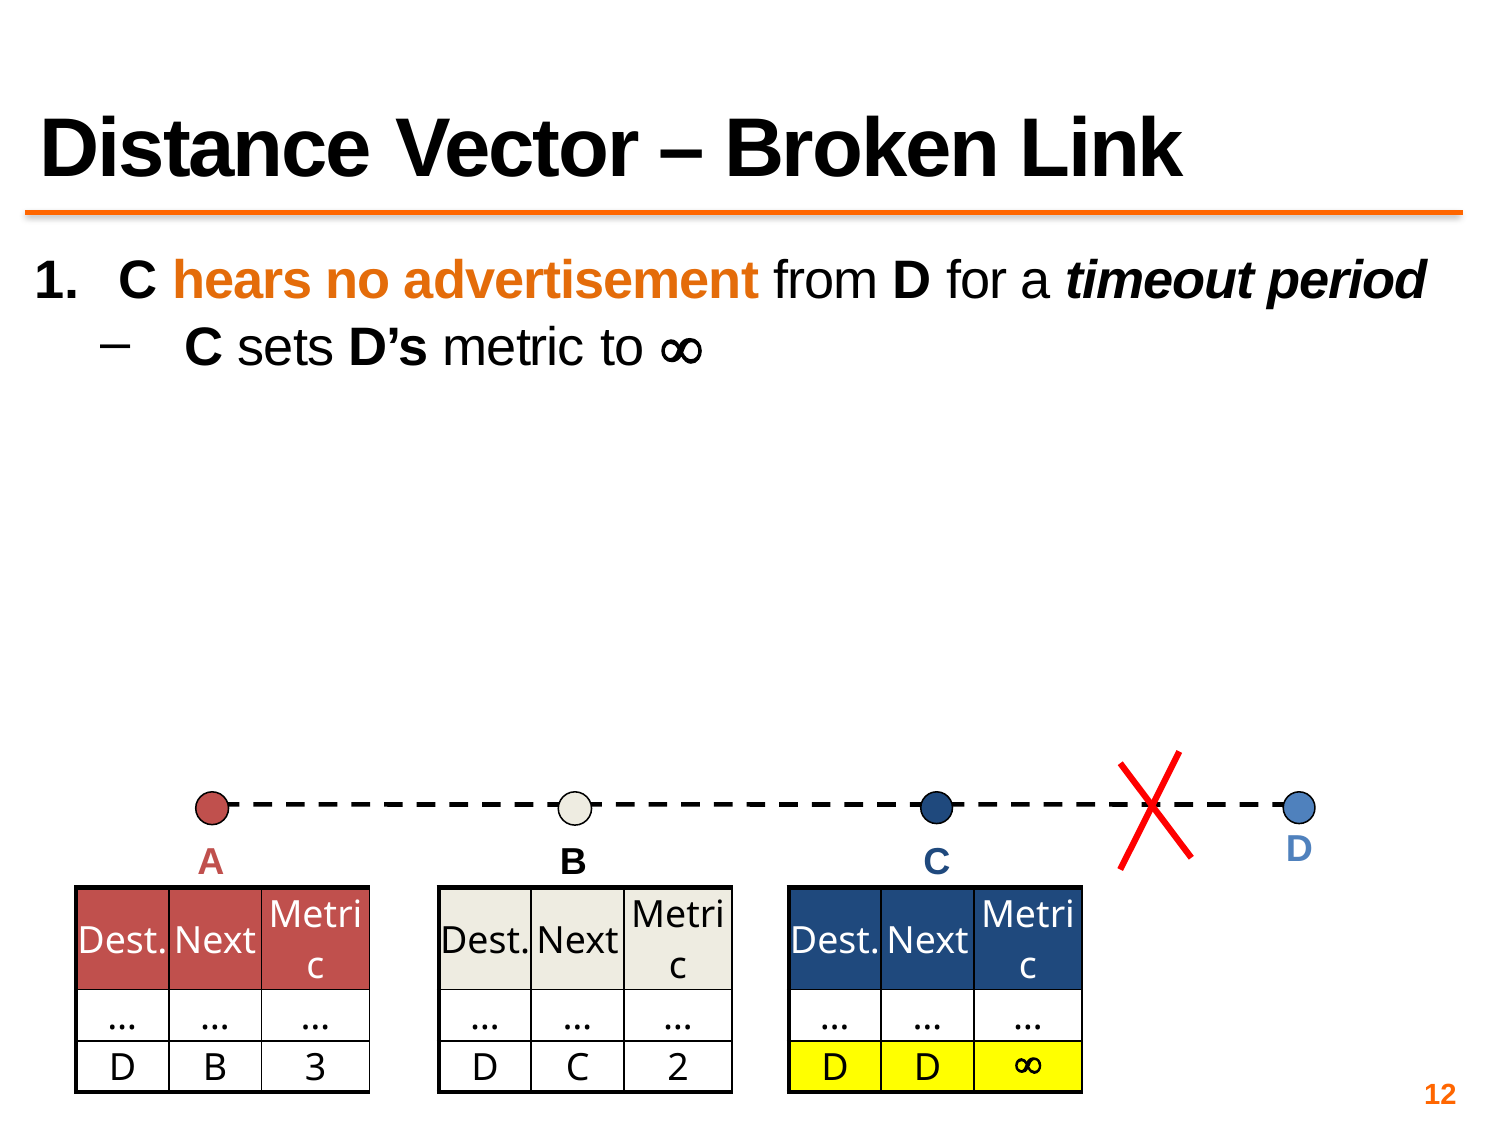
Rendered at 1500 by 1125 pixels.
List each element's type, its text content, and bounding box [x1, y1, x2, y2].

list C hears no advertisement from D for a timeout period C sets D’s metric to  [28, 251, 1463, 722]
table_header Next [170, 890, 261, 989]
table_cell D [78, 1042, 168, 1090]
table_header Metric [975, 890, 1081, 989]
table_cell … [975, 990, 1081, 1040]
text_box [195, 791, 229, 825]
table_cell 2 [625, 1042, 731, 1090]
table_header Metric [262, 890, 369, 989]
table_header Next [882, 890, 973, 989]
table_header Dest. [441, 890, 530, 989]
text_box [1283, 791, 1315, 824]
table_cell … [170, 990, 261, 1040]
slide_number 12 [1112, 1074, 1463, 1110]
text_box A [182, 829, 240, 890]
text_box C [908, 829, 966, 890]
table_cell … [441, 990, 530, 1040]
title Distance Vector – Broken Link [24, 24, 1463, 201]
table_cell C [532, 1042, 623, 1090]
text_box [558, 791, 592, 826]
table_cell … [625, 990, 731, 1040]
table_cell  [975, 1042, 1081, 1090]
table_header Dest. [78, 890, 168, 989]
table_header Metric [625, 890, 731, 989]
table_cell D [791, 1042, 880, 1090]
table_cell … [532, 990, 623, 1040]
text_box B [544, 829, 602, 890]
table_cell B [170, 1042, 261, 1090]
table_header Next [532, 890, 623, 989]
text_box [1119, 751, 1192, 870]
table_cell … [791, 990, 880, 1040]
table_cell … [262, 990, 369, 1040]
text_box D [1271, 816, 1328, 877]
text_box [920, 791, 953, 824]
table_cell … [78, 990, 168, 1040]
table_header Dest. [791, 890, 880, 989]
table_cell … [882, 990, 973, 1040]
table_cell 3 [262, 1042, 369, 1090]
table_cell D [441, 1042, 530, 1090]
table_cell D [882, 1042, 973, 1090]
